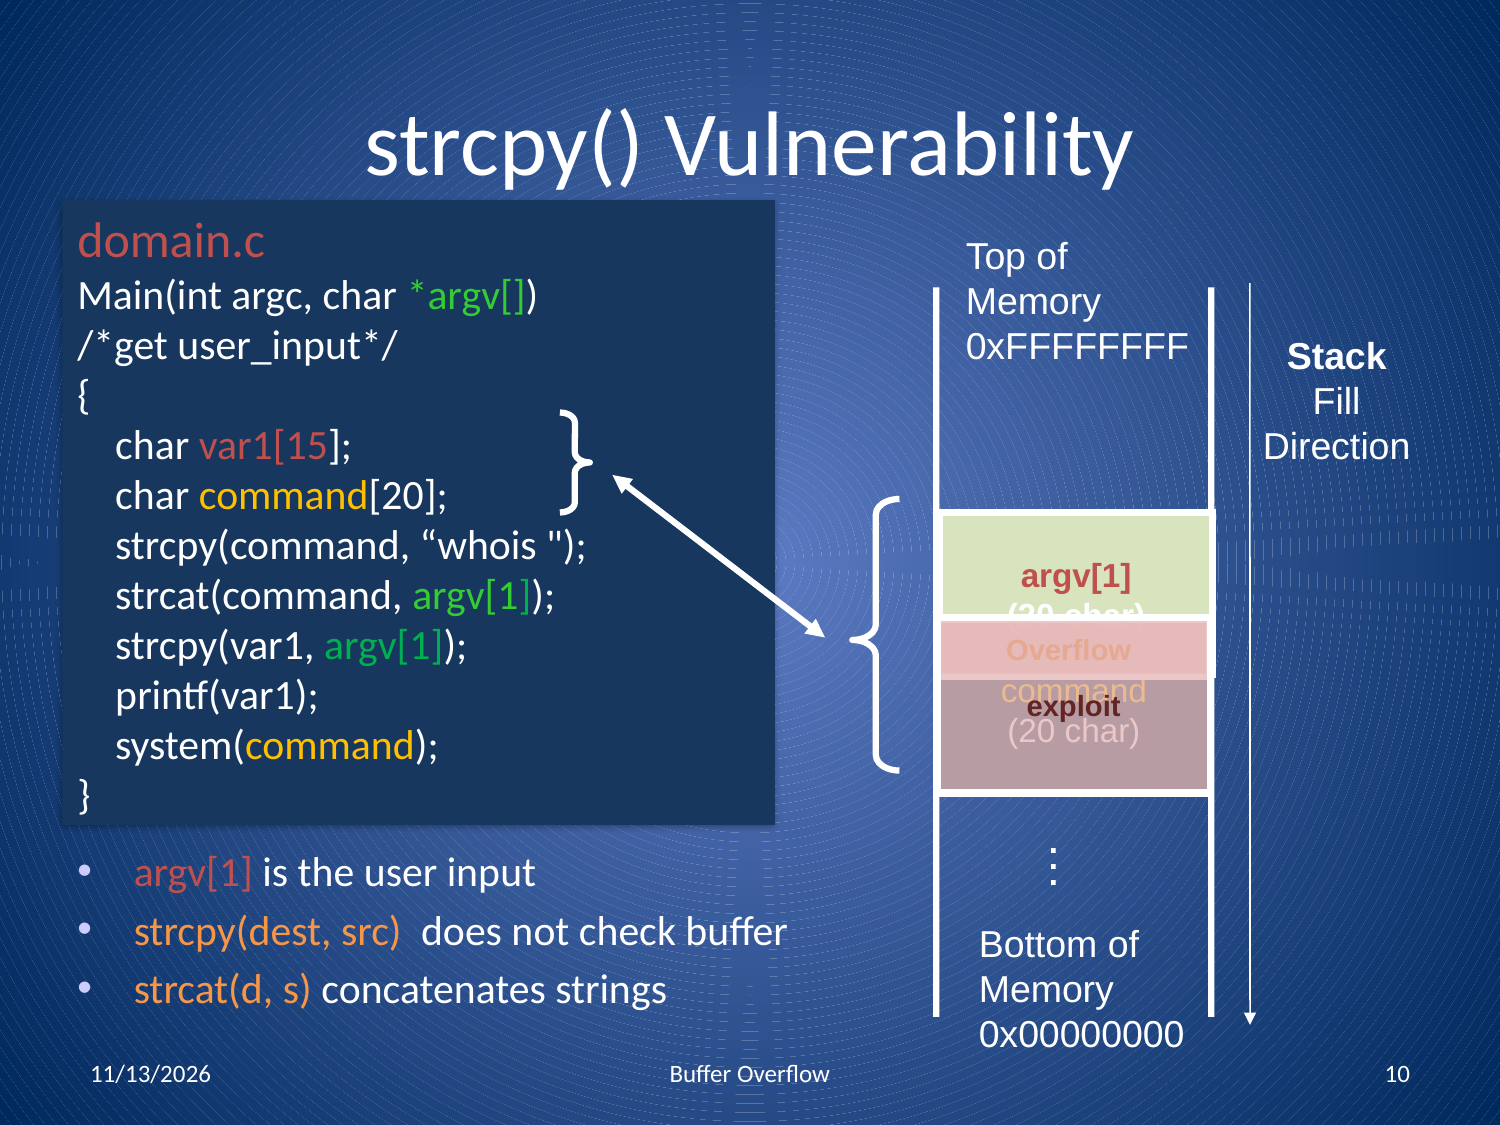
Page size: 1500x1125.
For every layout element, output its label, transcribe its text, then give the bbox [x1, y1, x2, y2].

text_box Stack Fill Direction [1248, 324, 1426, 475]
text_box [852, 498, 900, 771]
text_box [1243, 475, 1257, 1025]
slide_number 10 [1074, 1042, 1425, 1103]
text_box Bottom of Memory 0x00000000 [964, 1025, 1200, 1063]
list argv[1] is the user input strcpy(dest, src) does not check buffer strcat(d, s) concatenates strings [62, 837, 888, 1051]
text_box [559, 412, 590, 513]
text_box [612, 474, 826, 638]
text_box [935, 287, 1212, 1018]
title strcpy() Vulnerability [74, 44, 1426, 233]
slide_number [75, 1042, 425, 1103]
text_box domain.c Main(int argc, char *argv[]) /*get user_input*/ { char var1[15]; char command[20]; strcpy(command, “whois "); strcat(command, argv[1]); strcpy(var1, argv[1]); printf(var1); system(command); } [62, 200, 775, 825]
text_box Top of Memory 0xFFFFFFFF [951, 224, 1205, 285]
footer Buffer Overflow [512, 1042, 988, 1103]
